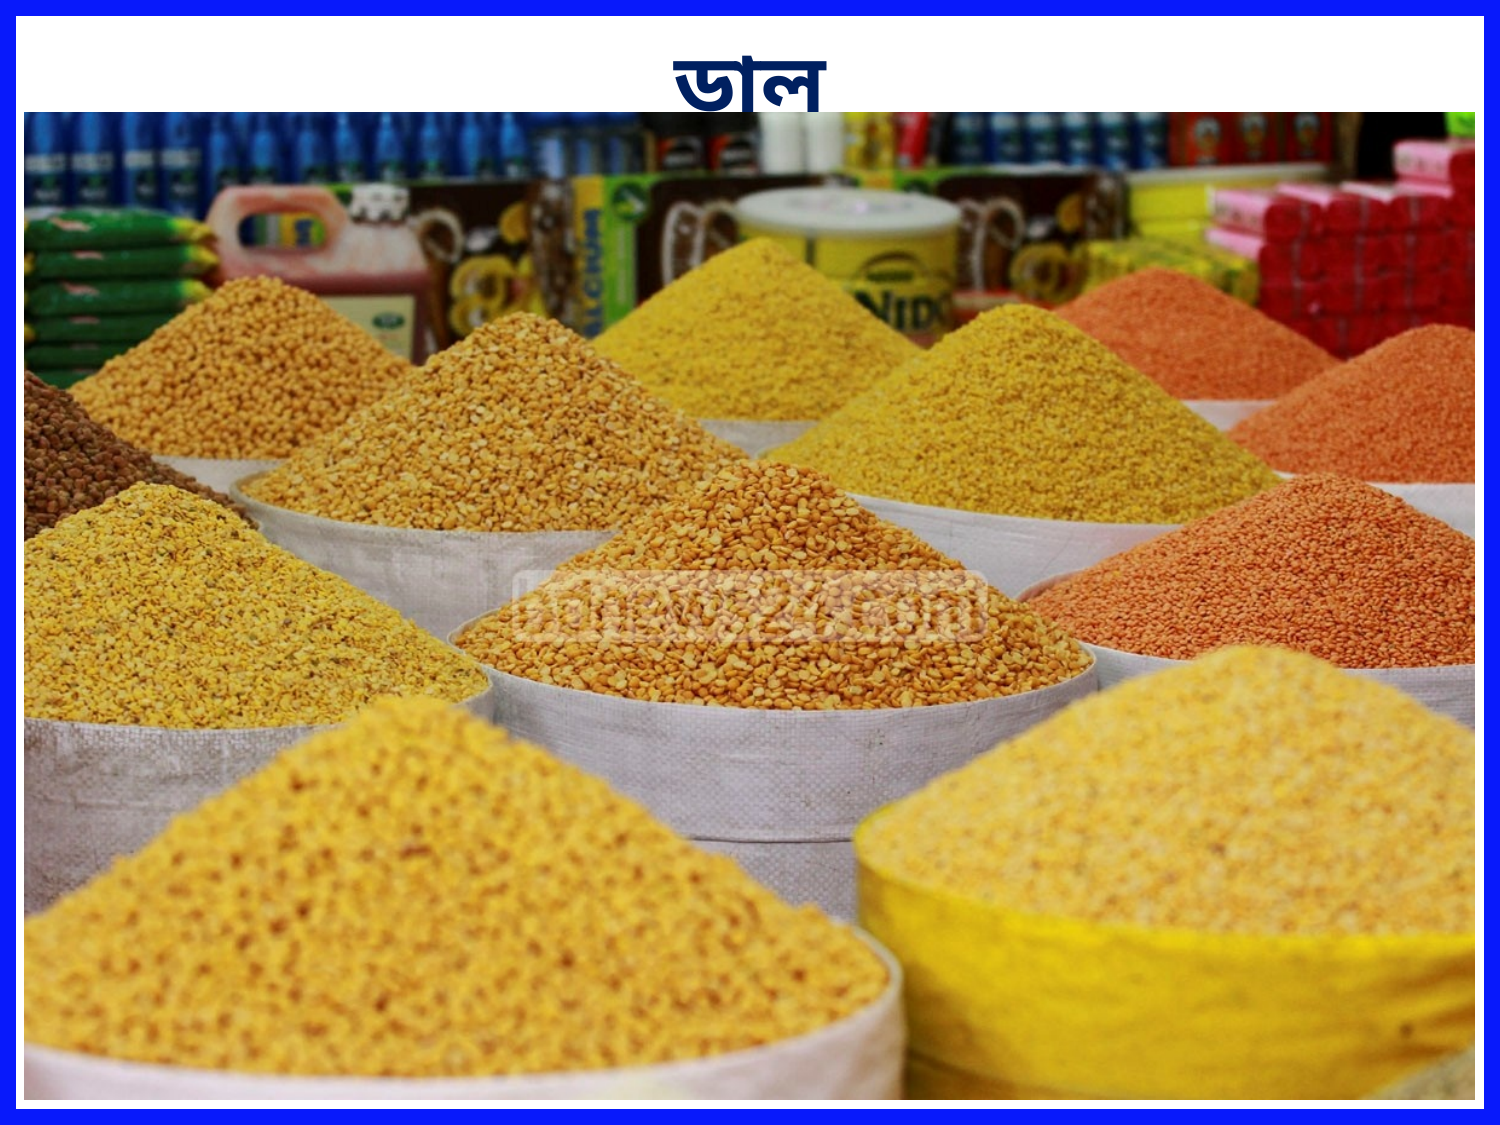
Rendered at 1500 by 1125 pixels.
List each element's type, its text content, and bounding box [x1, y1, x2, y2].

picture [24, 112, 1476, 1101]
text_box [0, 0, 1500, 1125]
text_box ডাল [643, 23, 857, 110]
